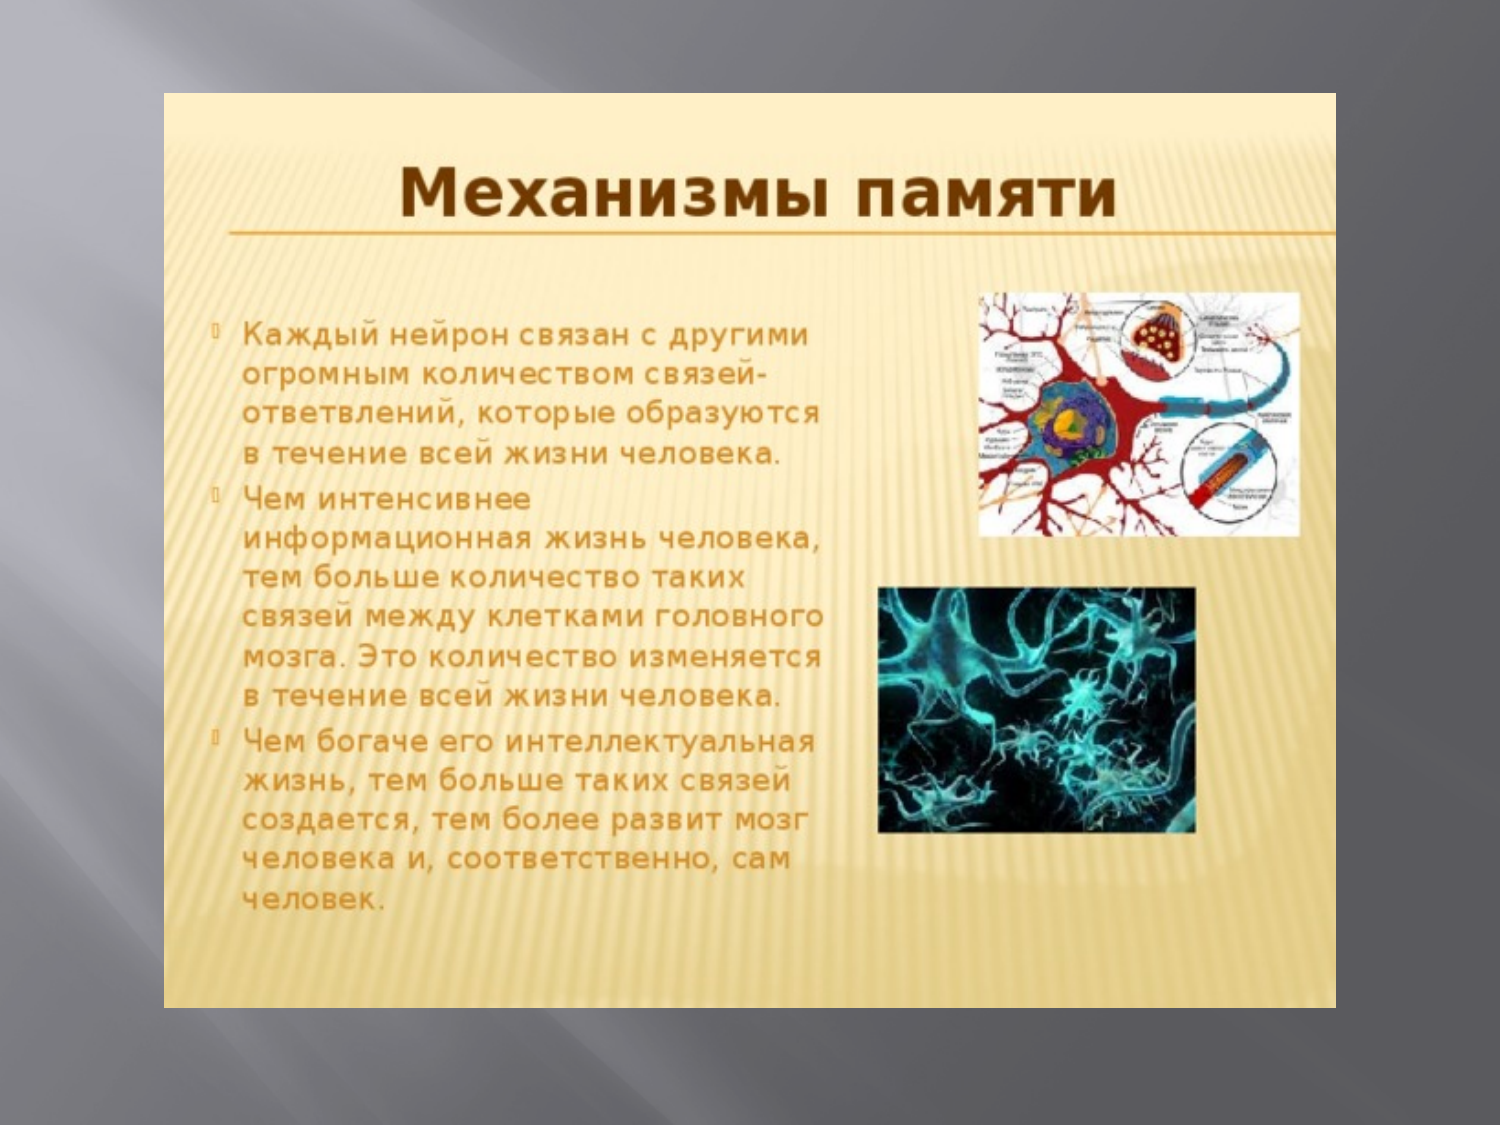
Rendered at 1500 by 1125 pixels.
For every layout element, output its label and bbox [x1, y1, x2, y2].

picture [163, 93, 1337, 1008]
